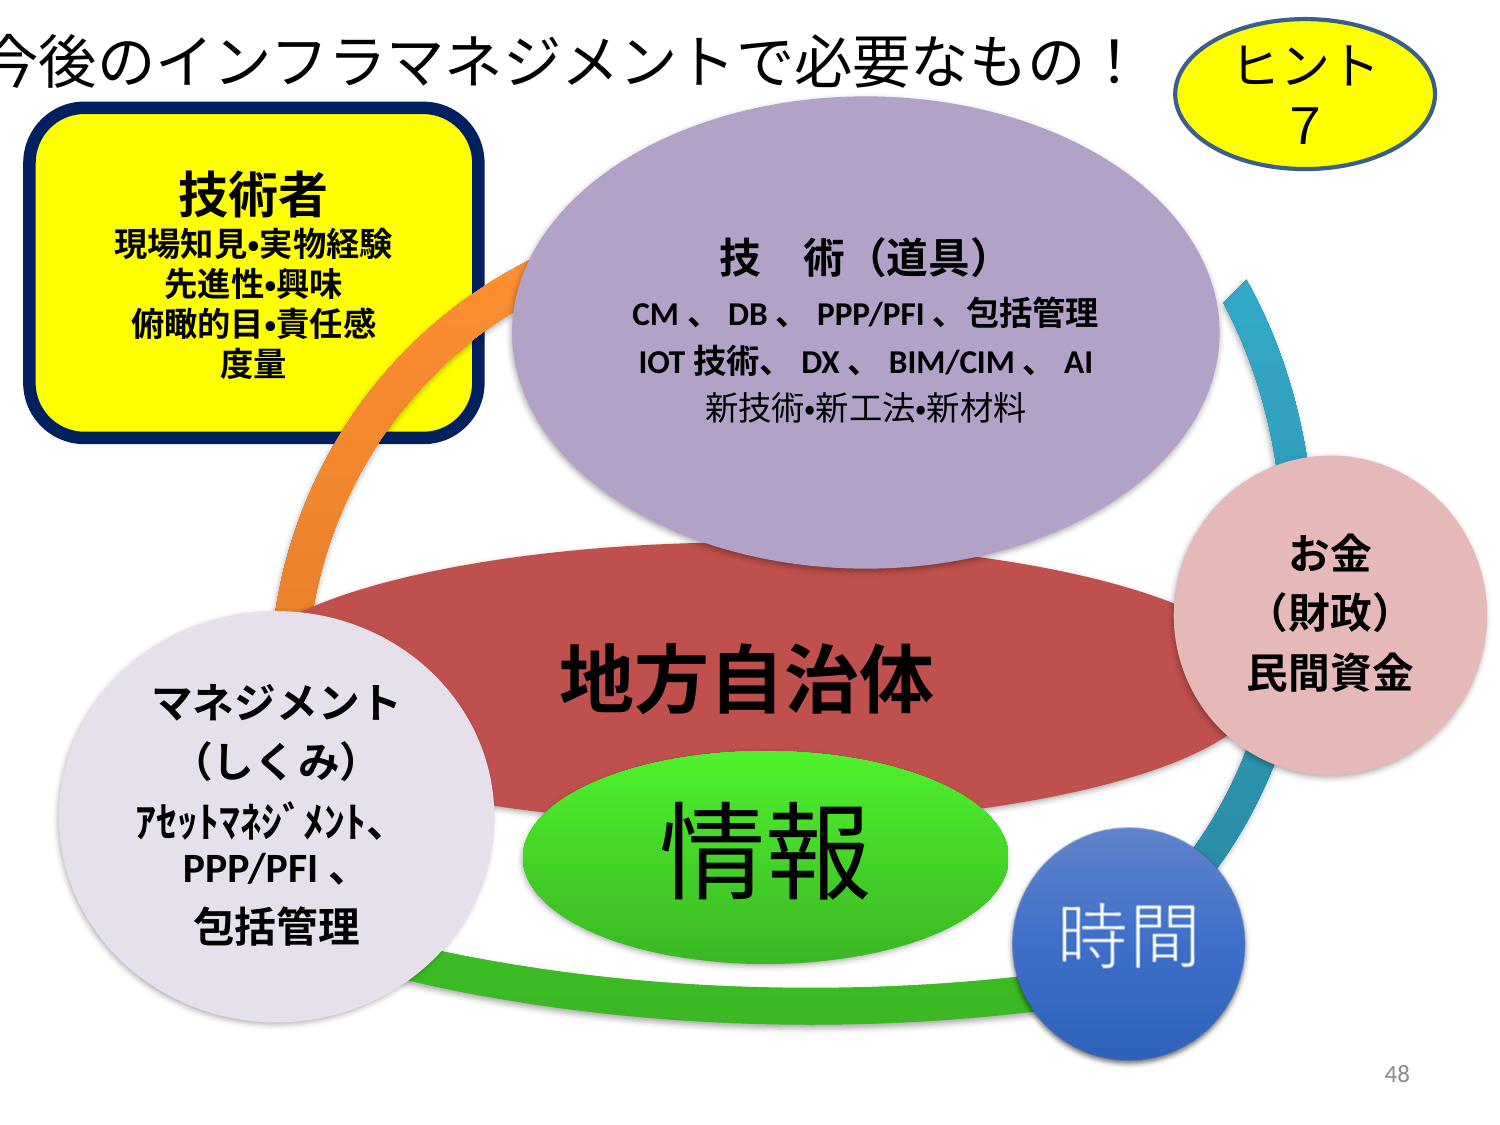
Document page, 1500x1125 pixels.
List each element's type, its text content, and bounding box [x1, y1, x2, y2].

text_box ヒント７ [1173, 16, 1438, 172]
picture [1003, 821, 1255, 1073]
text_box 今後のインフラマネジメントで必要なもの！ [0, 17, 1159, 103]
text_box 技術者 現場知見・実物経験 先進性・興味 俯瞰的目・責任感 度量 [27, 105, 481, 159]
slide_number 48 [1074, 1042, 1425, 1103]
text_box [0, 160, 1295, 965]
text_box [1173, 455, 1488, 776]
